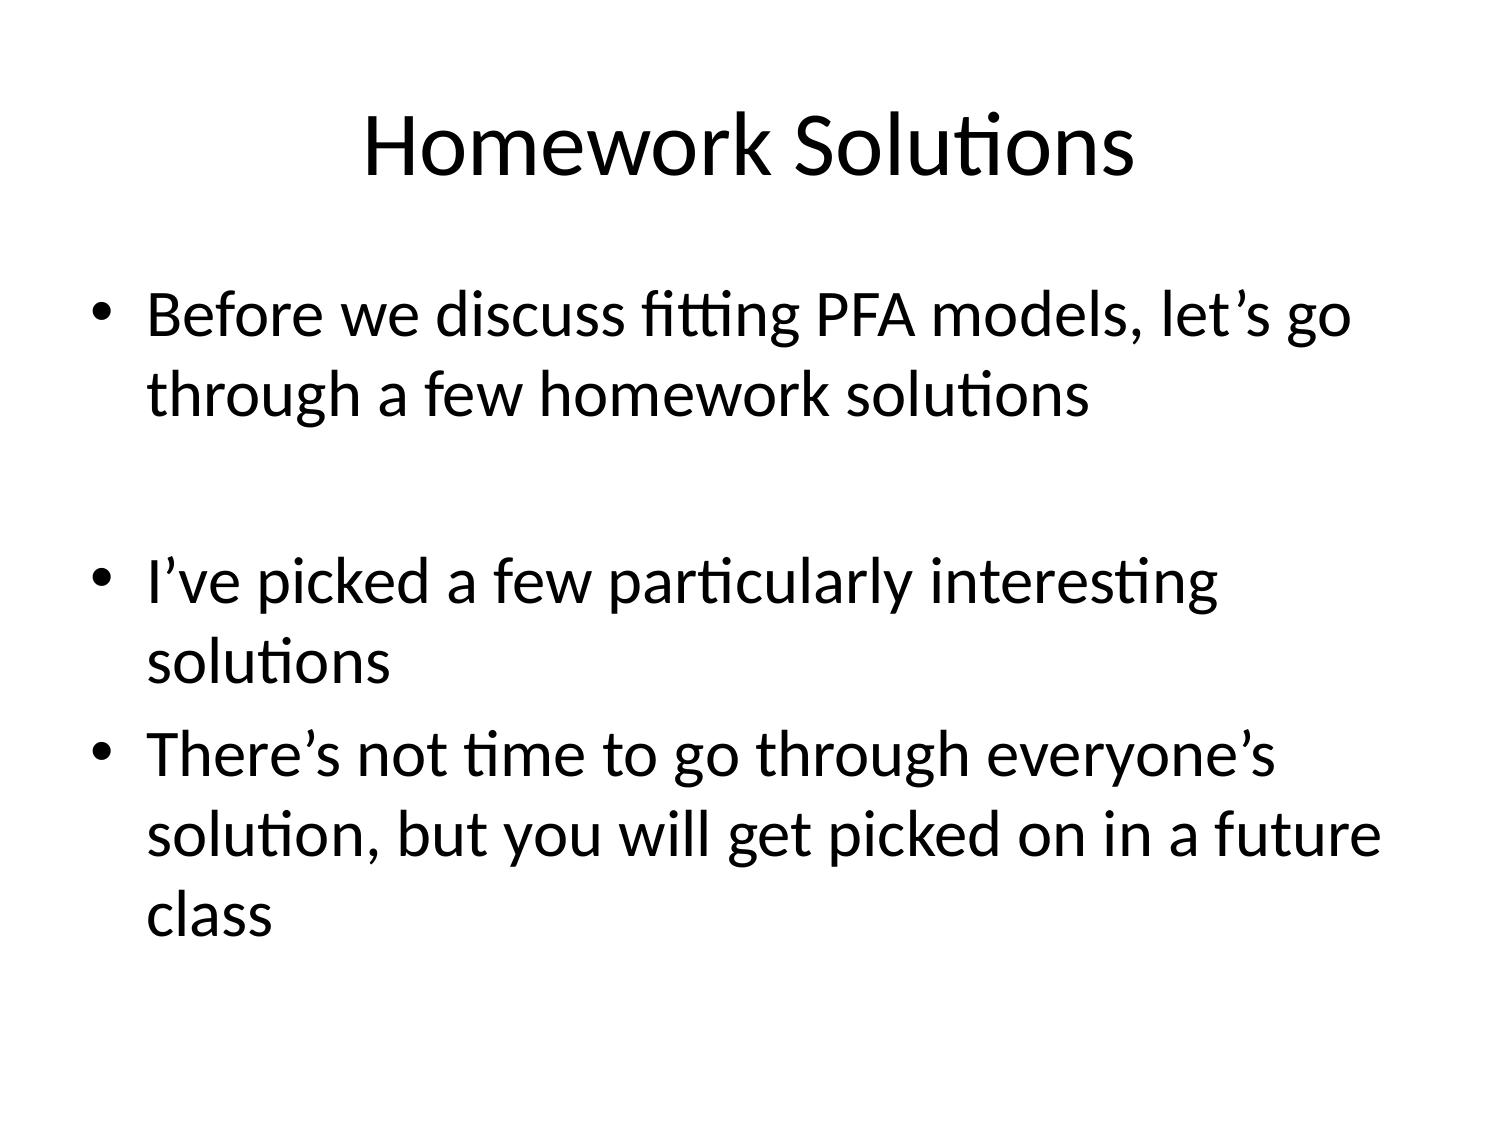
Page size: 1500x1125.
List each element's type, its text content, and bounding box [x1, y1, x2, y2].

title Homework Solutions [75, 45, 1425, 233]
list Before we discuss fitting PFA models, let’s go through a few homework solutions I’ve picked a few particularly interesting solutions There’s not time to go through everyone’s solution, but you will get picked on in a future class [75, 262, 1425, 1005]
